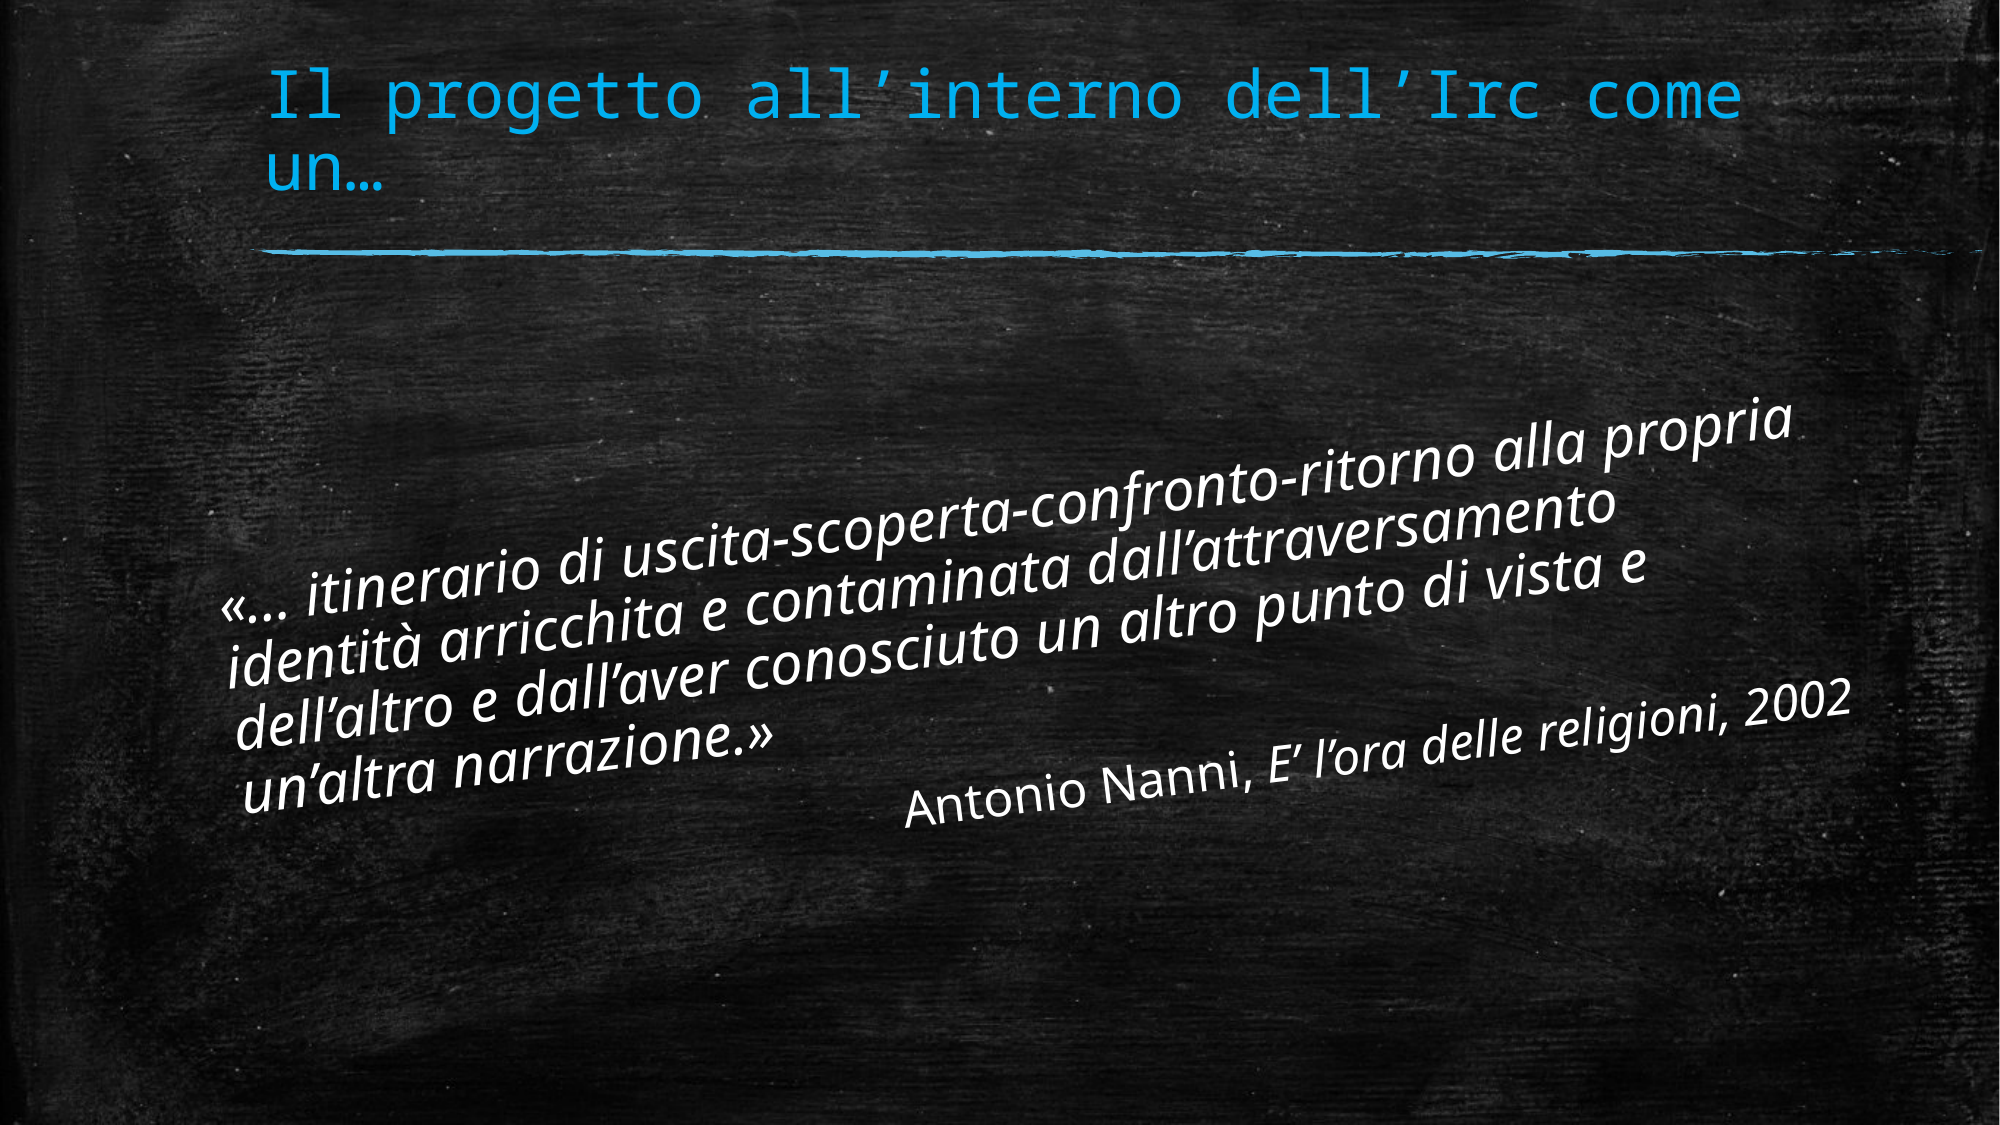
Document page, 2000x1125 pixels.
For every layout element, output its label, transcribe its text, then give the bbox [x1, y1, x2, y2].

title Il progetto all’interno dell’Irc come un… [249, 45, 1839, 213]
list «… itinerario di uscita-scoperta-confronto-ritorno alla propria identità arricchita e contaminata dall’attraversamento dell’altro e dall’aver conosciuto un altro punto di vista e un’altra narrazione.» Antonio Nanni, E’ l’ora delle religioni, 2002 [199, 373, 1889, 1064]
